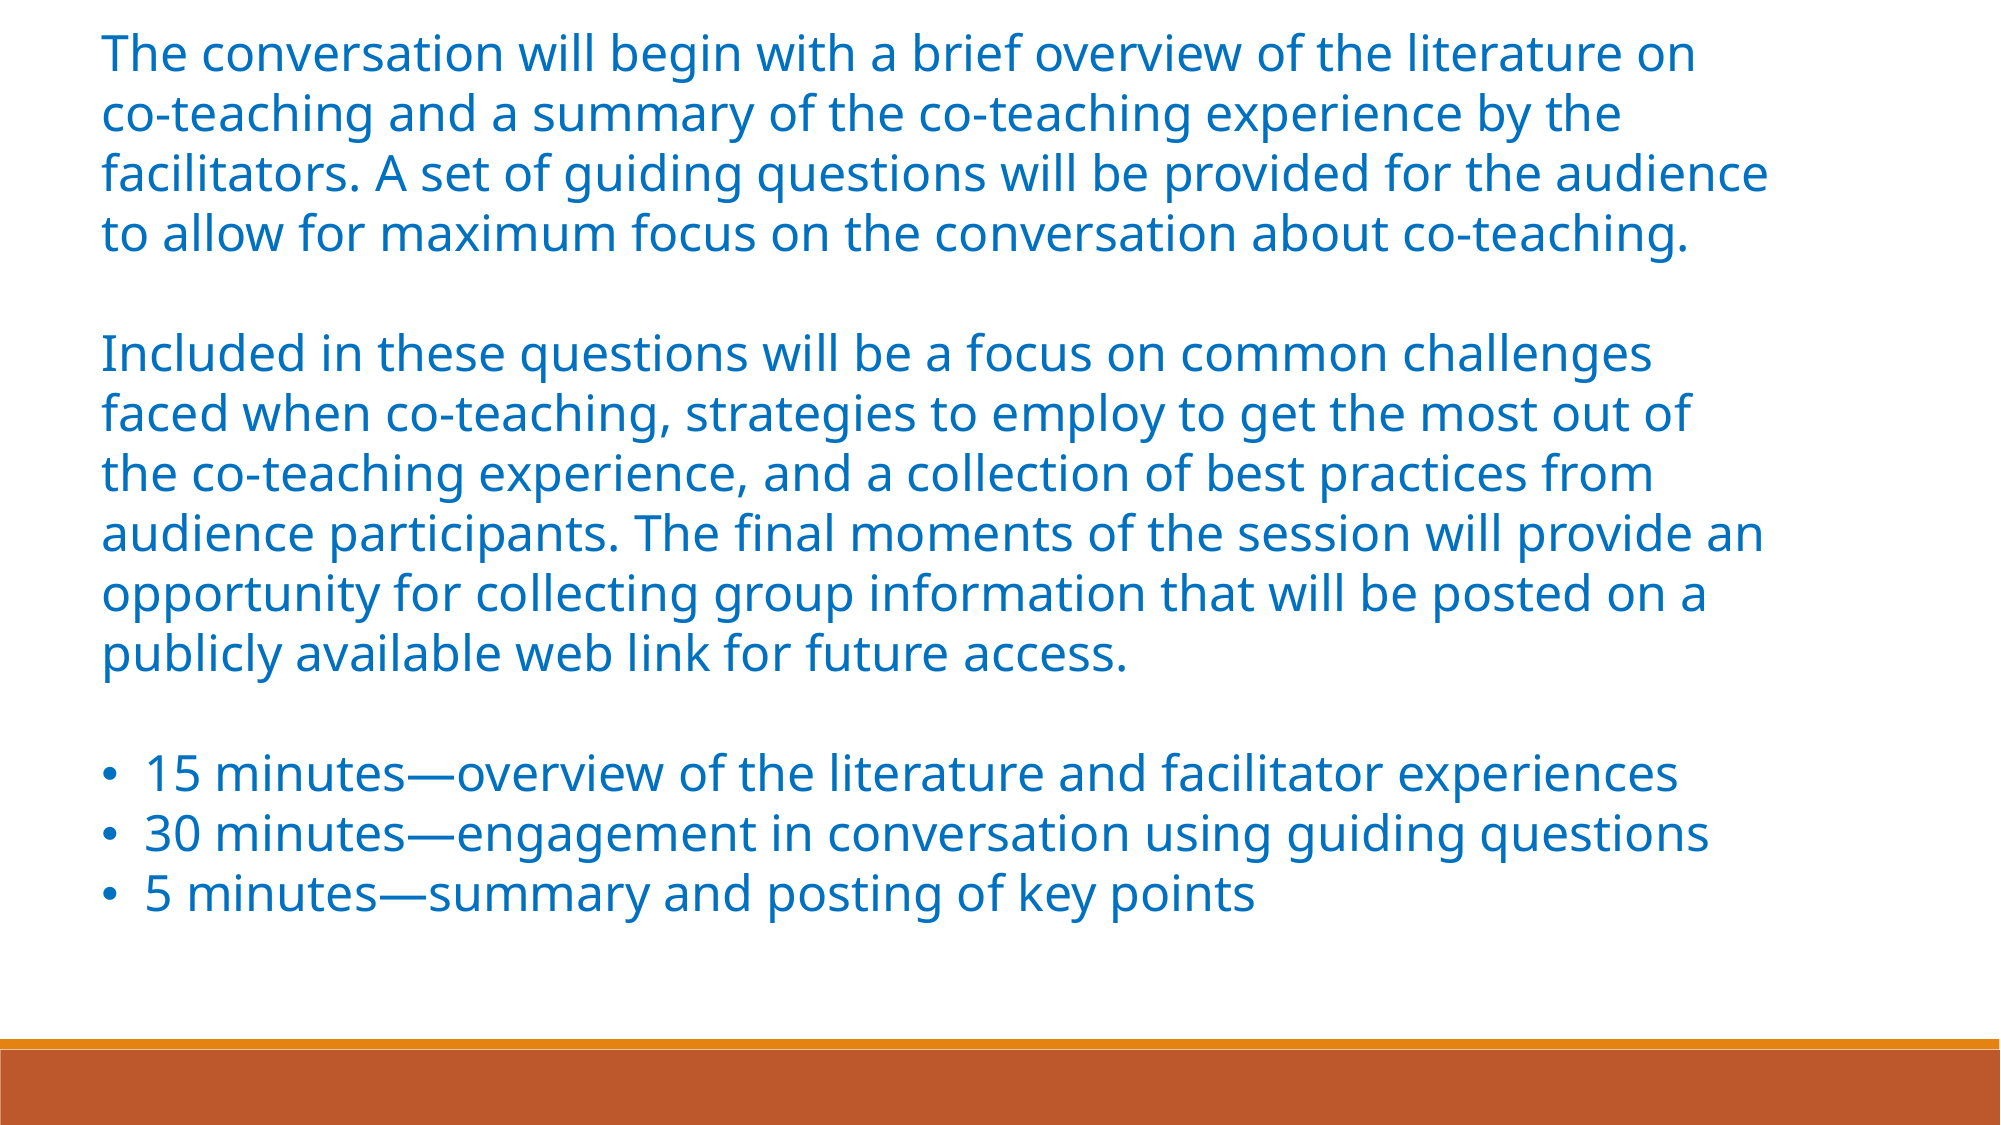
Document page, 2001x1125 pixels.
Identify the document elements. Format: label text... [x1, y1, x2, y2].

text_box The conversation will begin with a brief overview of the literature on co-teaching and a summary of the co-teaching experience by the facilitators. A set of guiding questions will be provided for the audience to allow for maximum focus on the conversation about co-teaching. Included in these questions will be a focus on common challenges faced when co-teaching, strategies to employ to get the most out of the co-teaching experience, and a collection of best practices from audience participants. The final moments of the session will provide an opportunity for collecting group information that will be posted on a publicly available web link for future access. • 15 minutes—overview of the literature and facilitator experiences • 30 minutes—engagement in conversation using guiding questions • 5 minutes—summary and posting of key points [86, 13, 1793, 929]
